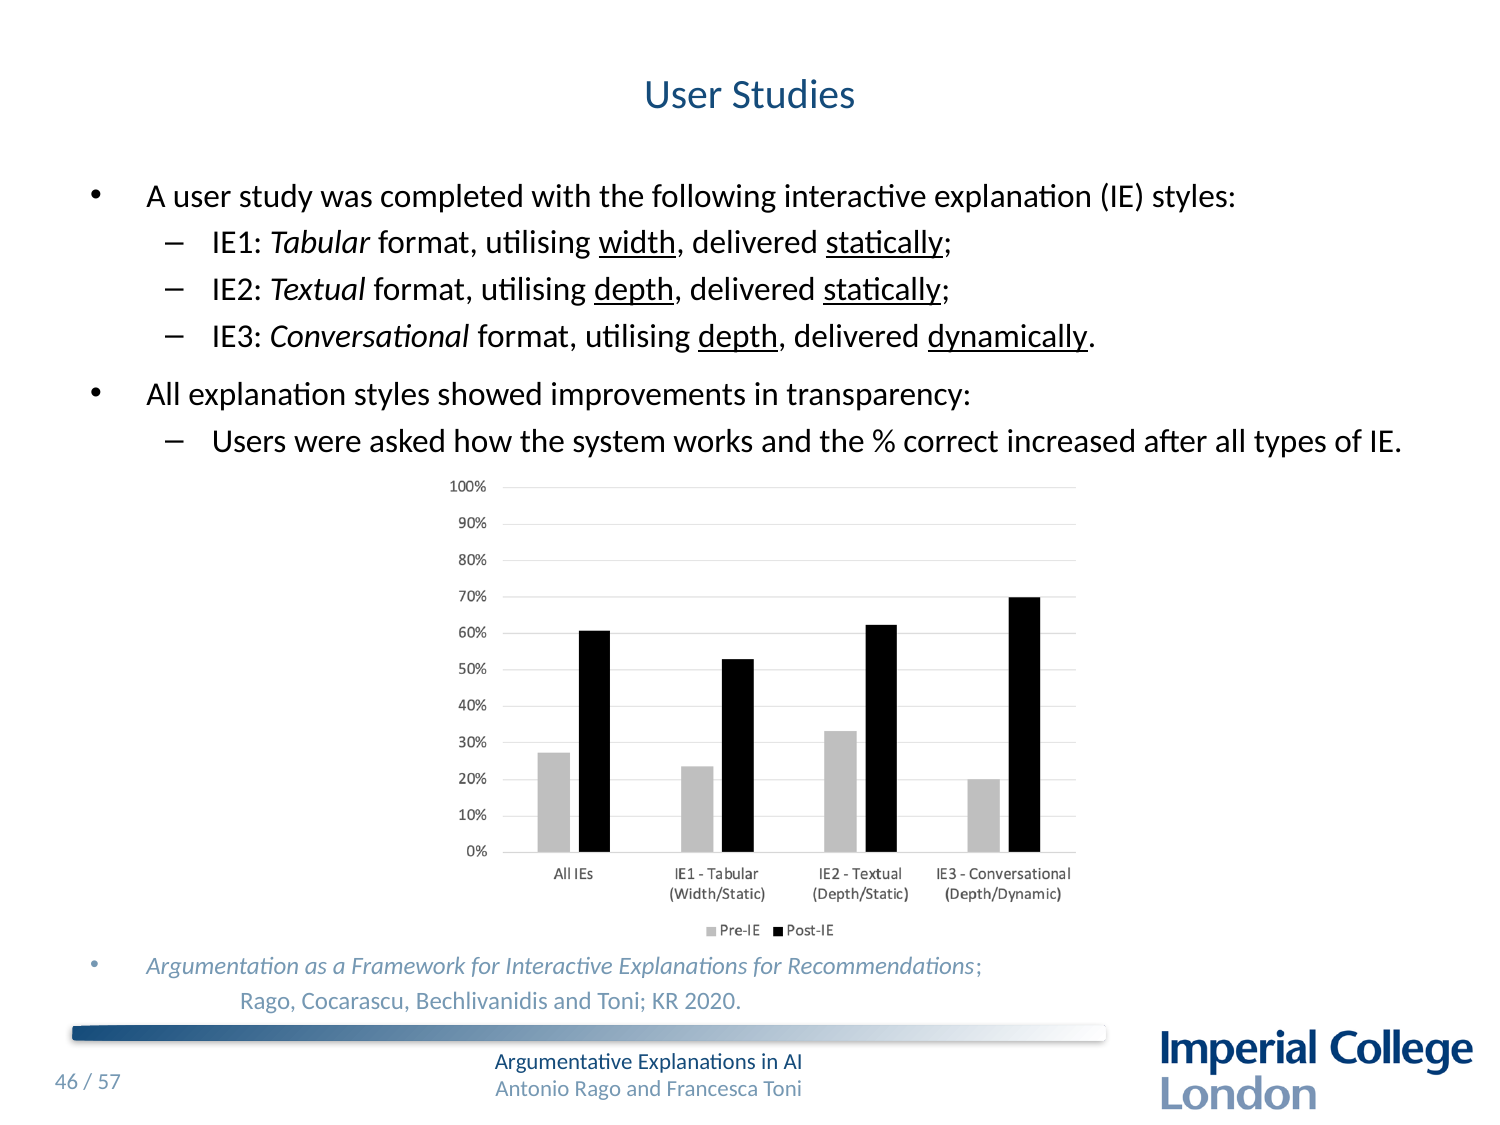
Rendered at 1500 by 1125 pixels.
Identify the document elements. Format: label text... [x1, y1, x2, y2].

text_box Argumentation as a Framework for Interactive Explanations for Recommendations; Rago, Cocarascu, Bechlivanidis and Toni; KR 2020. [74, 941, 1425, 1028]
title User Studies [75, 45, 1425, 139]
picture [1143, 1016, 1488, 1125]
picture [442, 472, 1089, 951]
list A user study was completed with the following interactive explanation (IE) styles: IE1: Tabular format, utilising width, delivered statically; IE2: Textual format, utilising depth, delivered statically; IE3: Conversational format, utilising depth, delivered dynamically. All explanation styles showed improvements in transparency: Users were asked how the system works and the % correct increased after all types of IE. [75, 166, 1425, 941]
